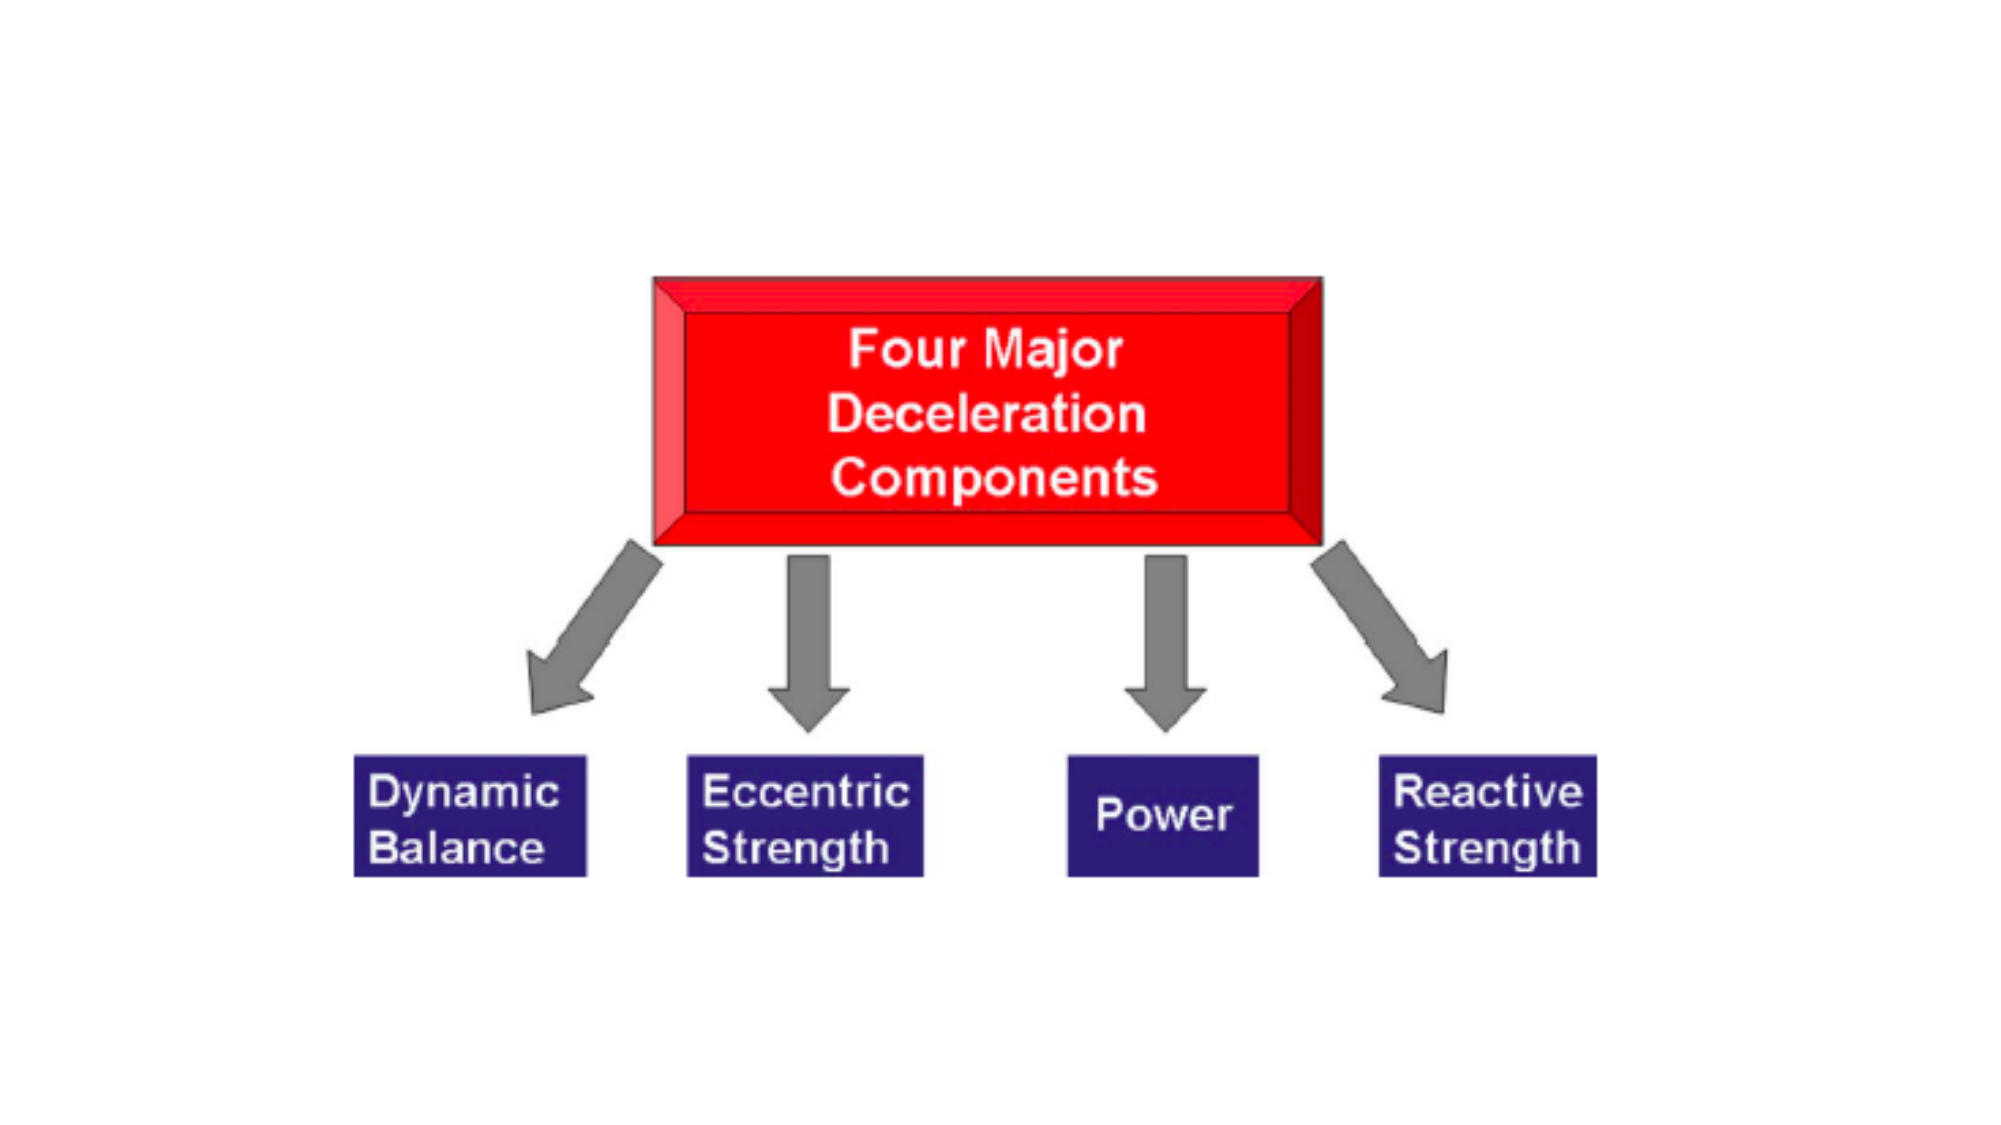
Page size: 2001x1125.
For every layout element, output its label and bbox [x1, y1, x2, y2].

picture [212, 217, 1707, 908]
